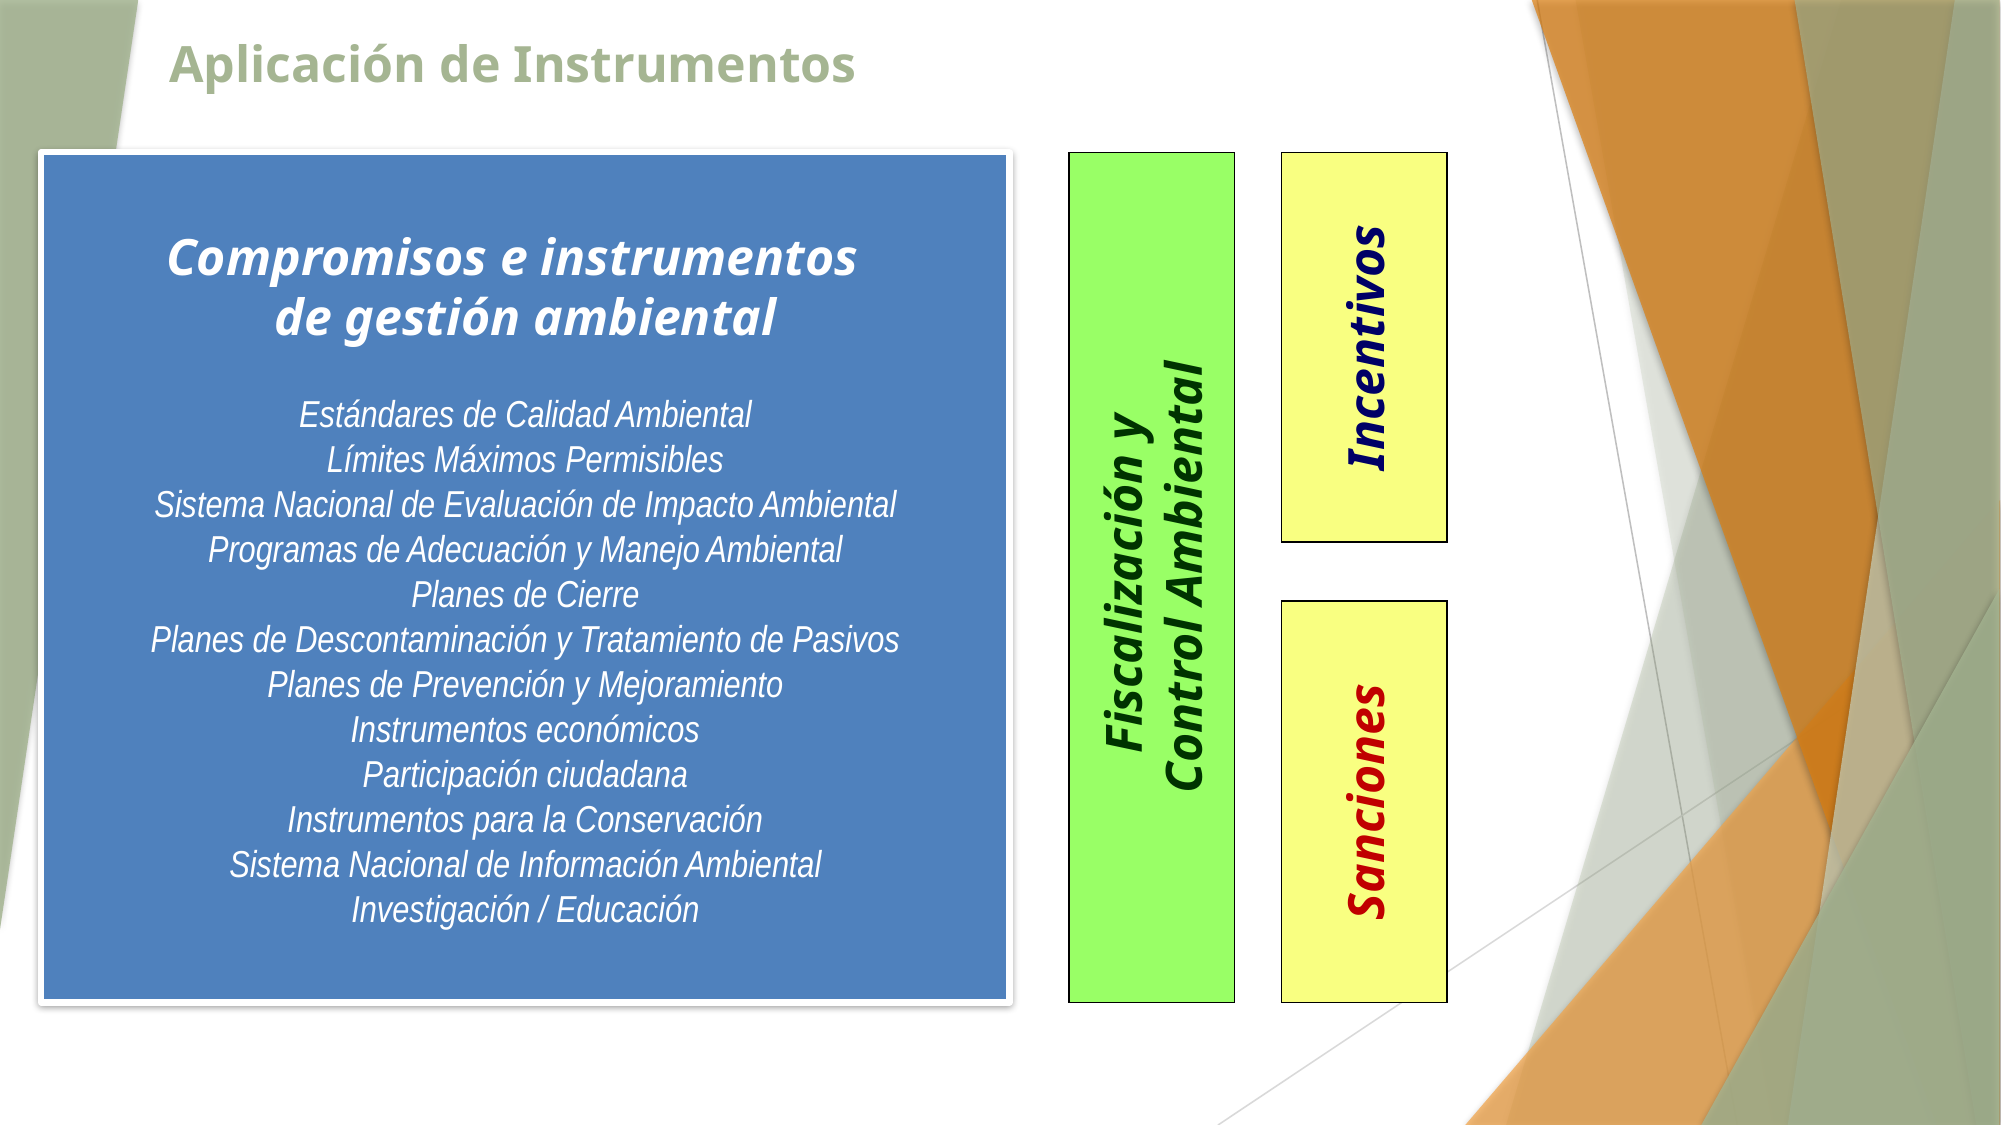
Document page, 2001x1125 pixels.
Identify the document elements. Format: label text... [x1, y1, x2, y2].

text_box Incentivos [1281, 152, 1447, 543]
text_box Sanciones [1281, 601, 1447, 1003]
text_box Compromisos e instrumentos de gestión ambiental Estándares de Calidad Ambiental Límites Máximos Permisibles Sistema Nacional de Evaluación de Impacto Ambiental Programas de Adecuación y Manejo Ambiental Planes de Cierre Planes de Descontaminación y Tratamiento de Pasivos Planes de Prevención y Mejoramiento Instrumentos económicos Participación ciudadana Instrumentos para la Conservación Sistema Nacional de Información Ambiental Investigación / Educación [41, 152, 1010, 1003]
text_box Fiscalización y Control Ambiental [1069, 152, 1235, 1003]
title Aplicación de Instrumentos [154, 0, 1429, 100]
